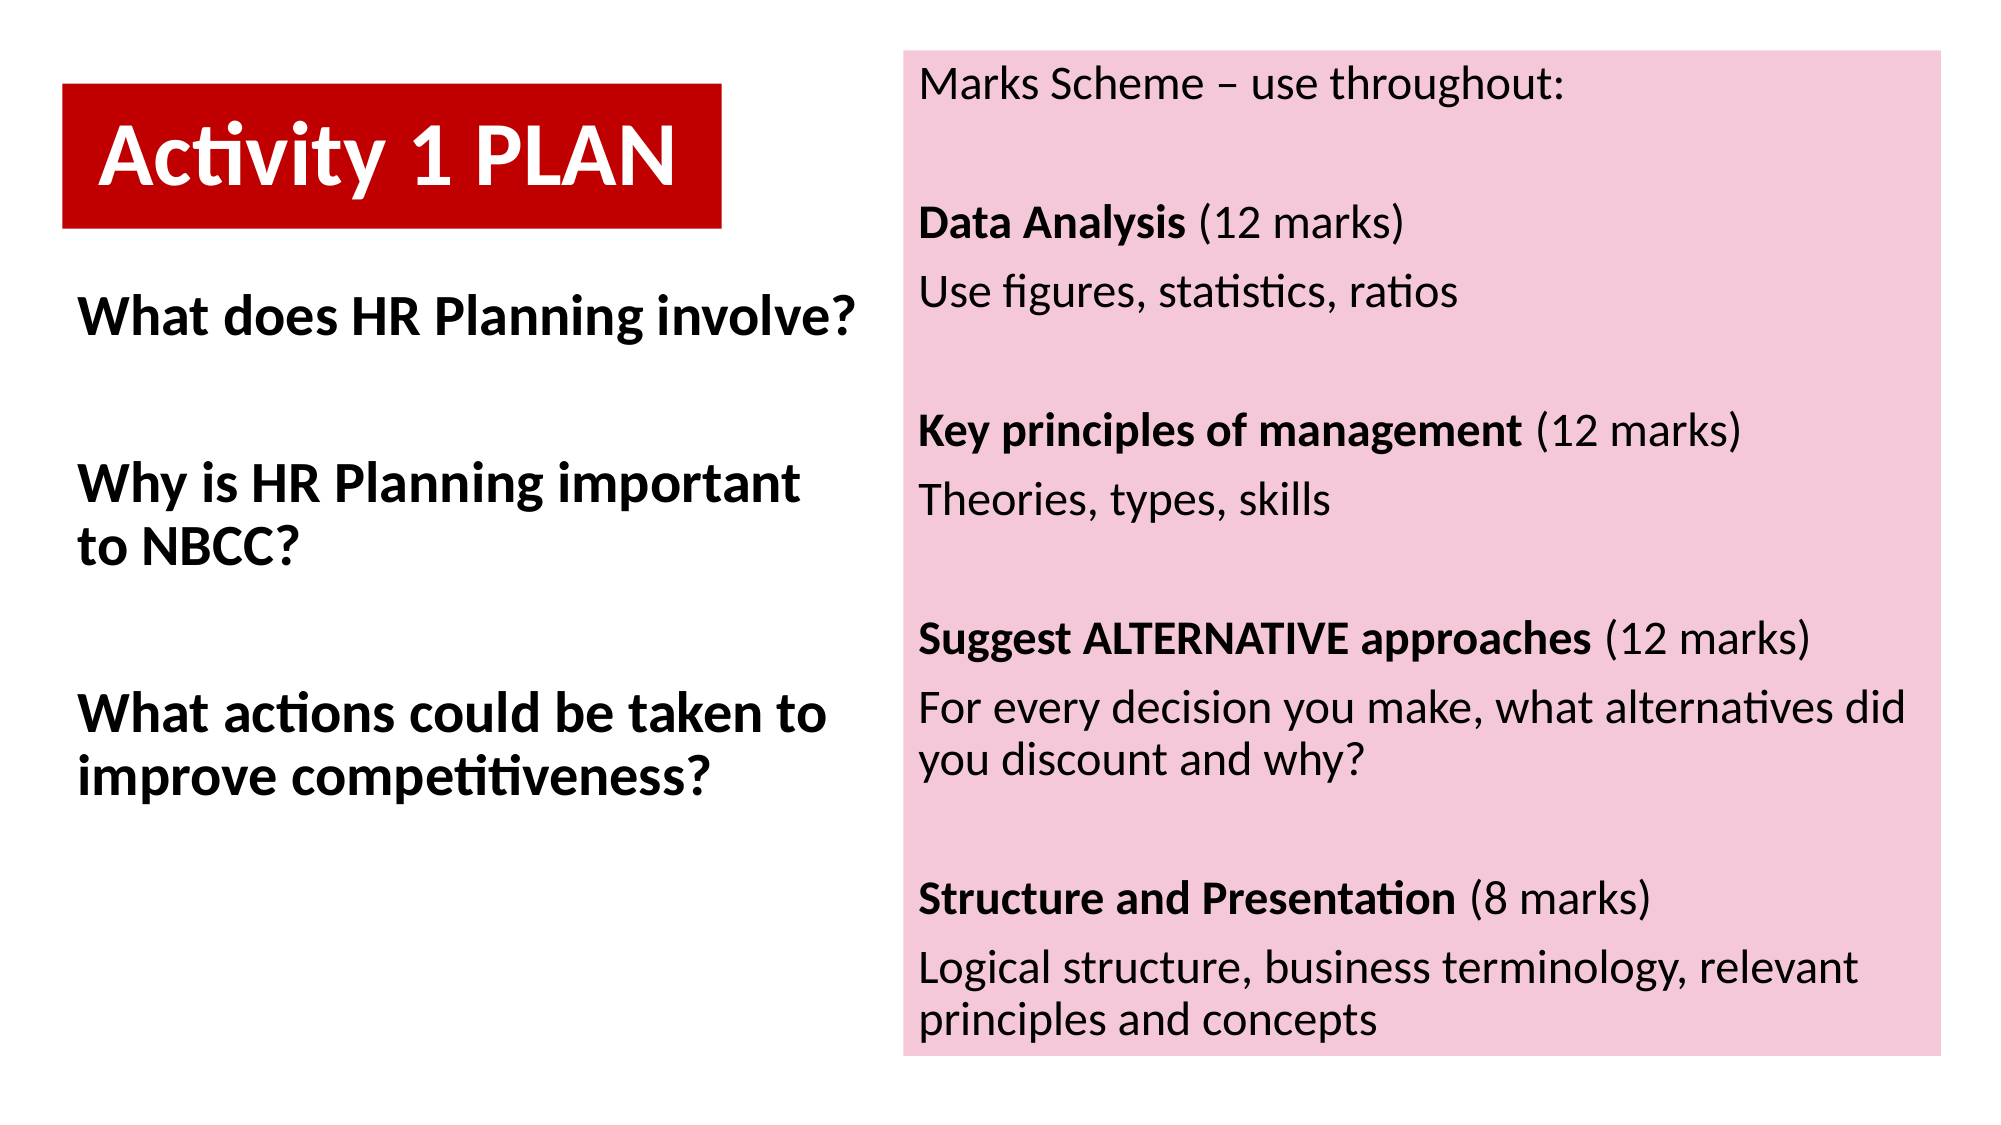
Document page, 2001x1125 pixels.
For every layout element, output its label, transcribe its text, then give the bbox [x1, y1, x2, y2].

title Activity 1 PLAN [62, 83, 722, 229]
list What does HR Planning involve? Why is HR Planning important to NBCC? What actions could be taken to improve competitiveness? [62, 277, 873, 1032]
text_box Marks Scheme – use throughout: Data Analysis (12 marks) Use figures, statistics, ratios Key principles of management (12 marks) Theories, types, skills Suggest ALTERNATIVE approaches (12 marks) For every decision you make, what alternatives did you discount and why? Structure and Presentation (8 marks) Logical structure, business terminology, relevant principles and concepts [903, 50, 1941, 1056]
